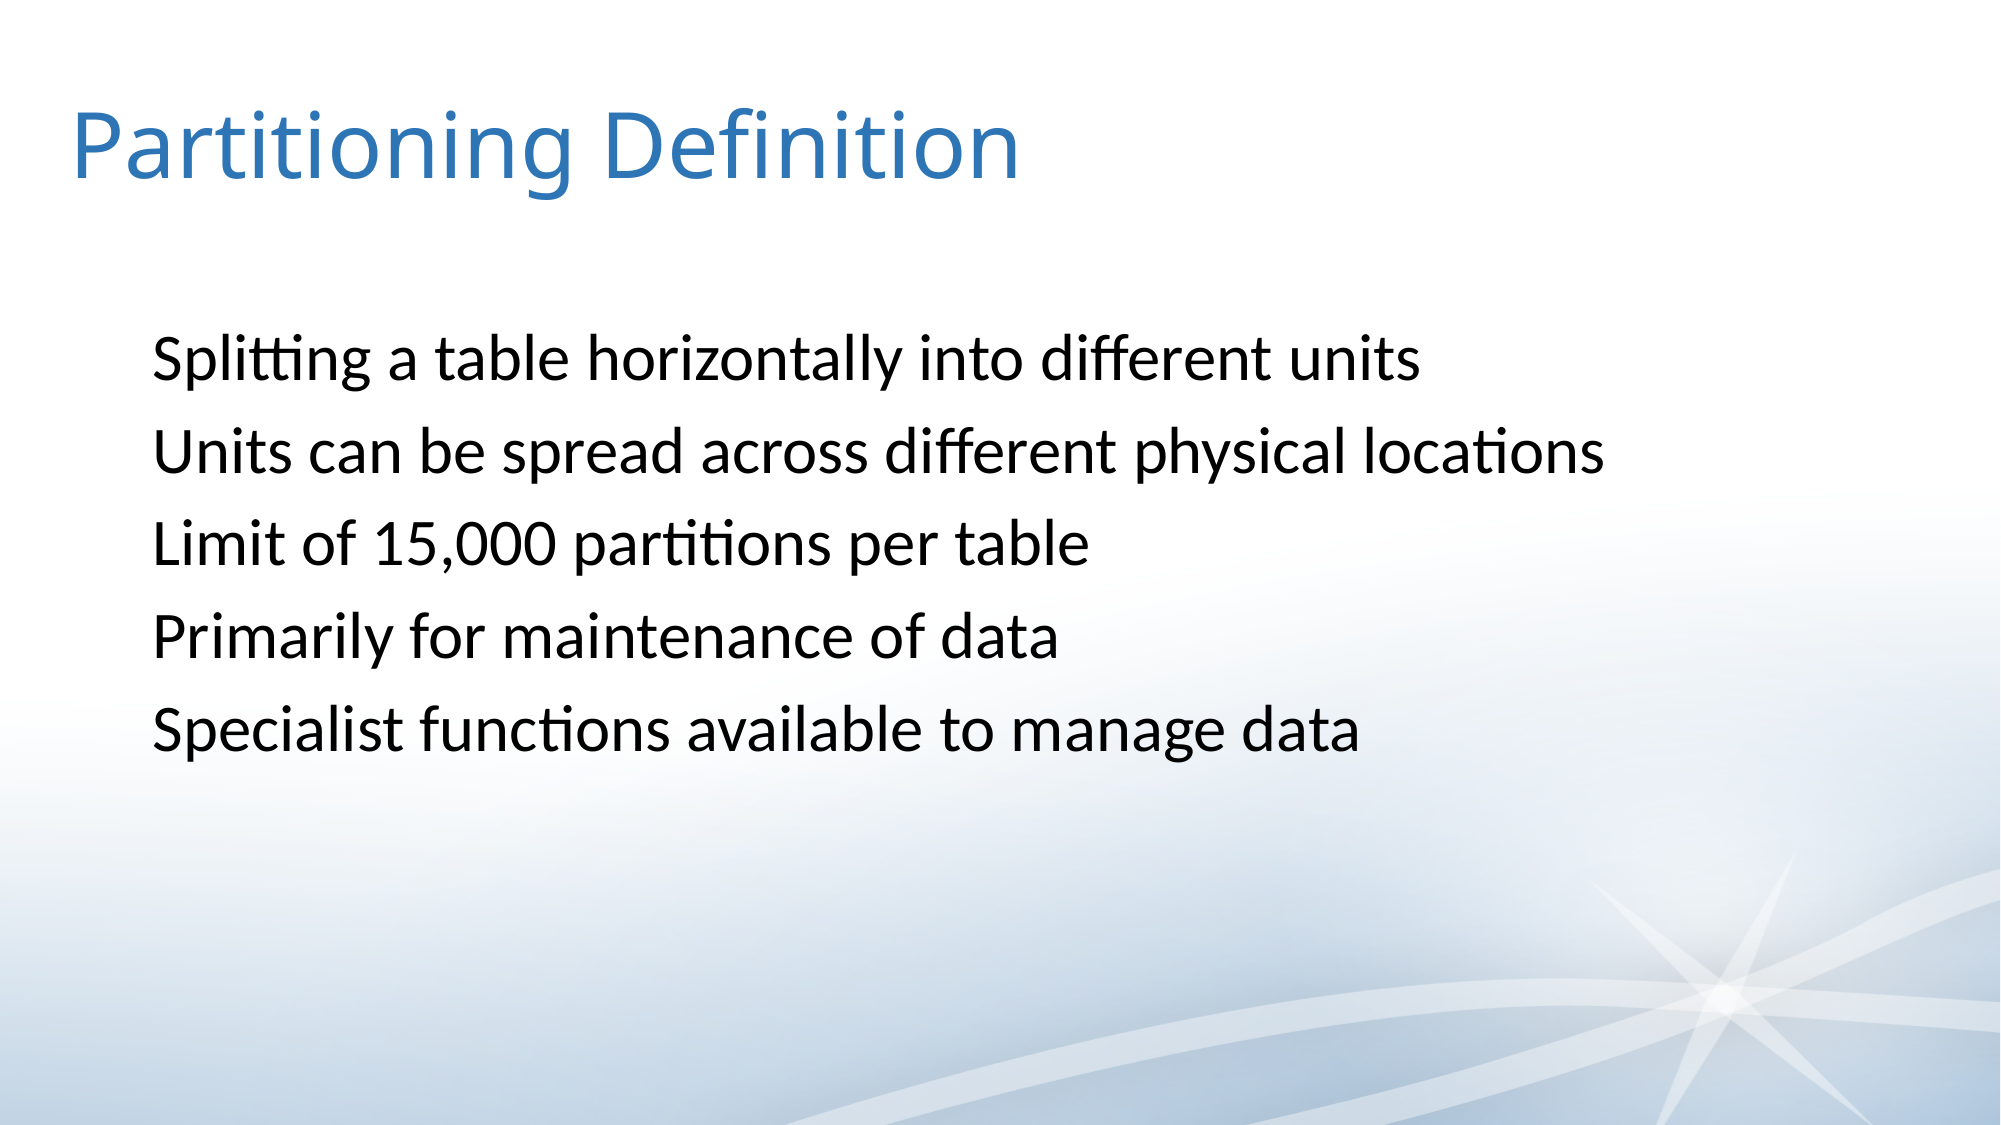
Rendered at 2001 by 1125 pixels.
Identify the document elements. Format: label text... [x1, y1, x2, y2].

picture [0, 0, 2001, 1125]
title Partitioning Definition [54, 90, 1725, 208]
list Splitting a table horizontally into different units Units can be spread across different physical locations Limit of 15,000 partitions per table Primarily for maintenance of data Specialist functions available to manage data [137, 314, 1863, 1010]
